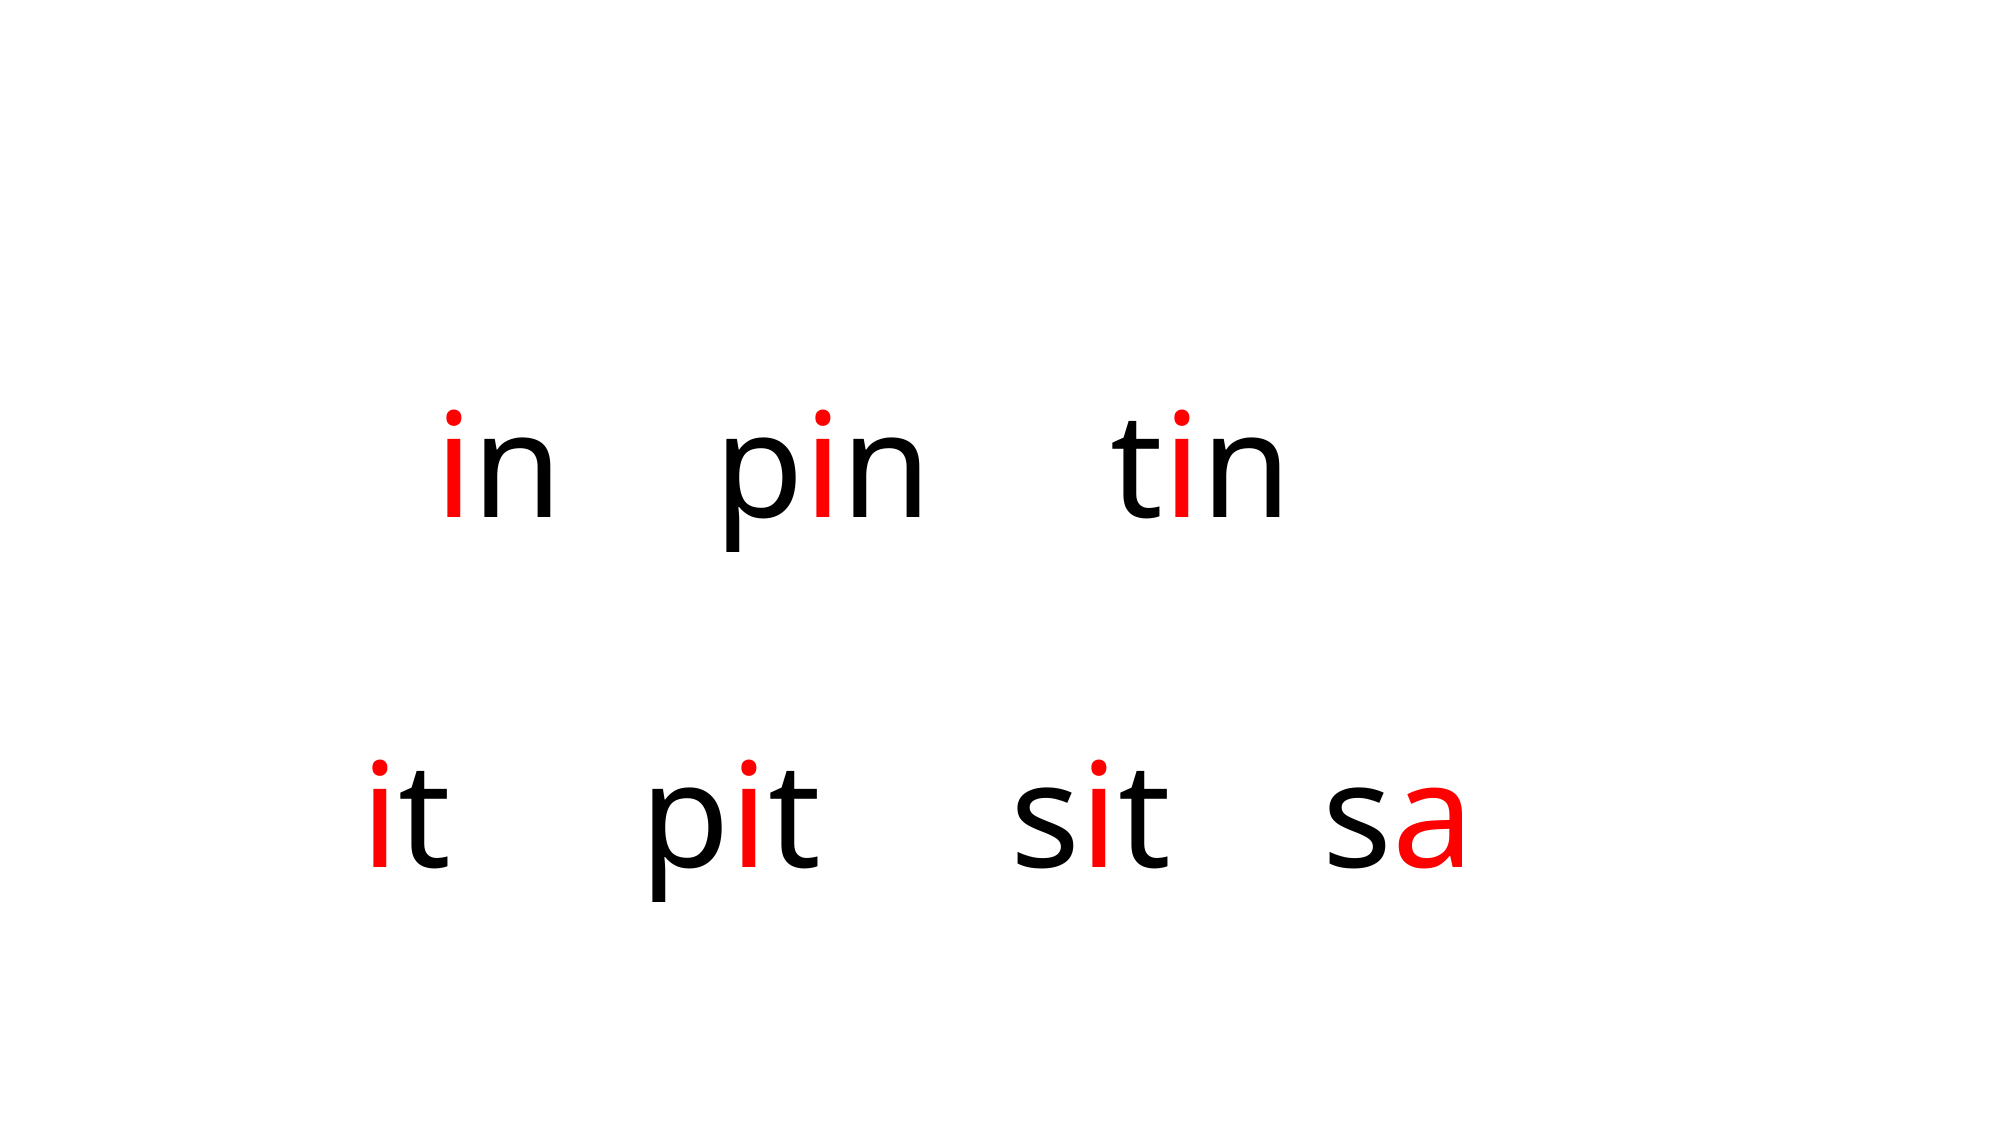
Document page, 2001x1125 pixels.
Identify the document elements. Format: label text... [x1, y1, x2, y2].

text_box in pin tin it pit sit sa [270, 14, 1739, 1125]
